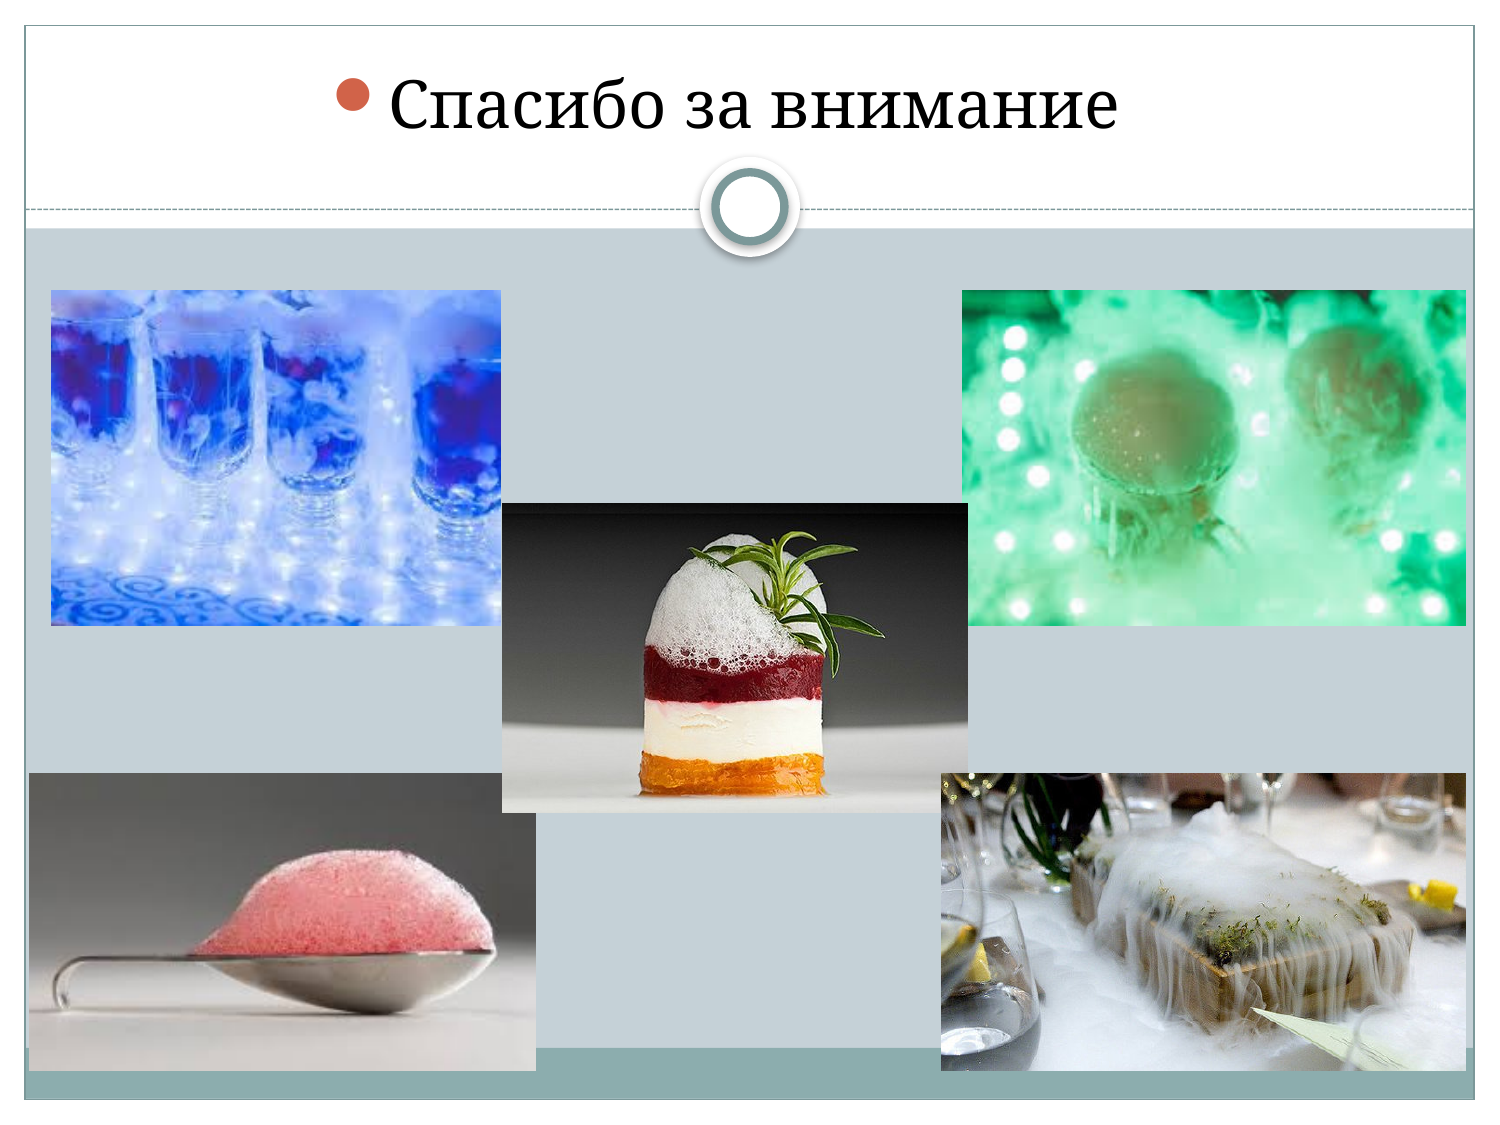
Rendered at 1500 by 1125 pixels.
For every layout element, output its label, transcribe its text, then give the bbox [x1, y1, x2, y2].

picture [29, 290, 1466, 1071]
list Спасибо за внимание [218, 54, 1235, 232]
